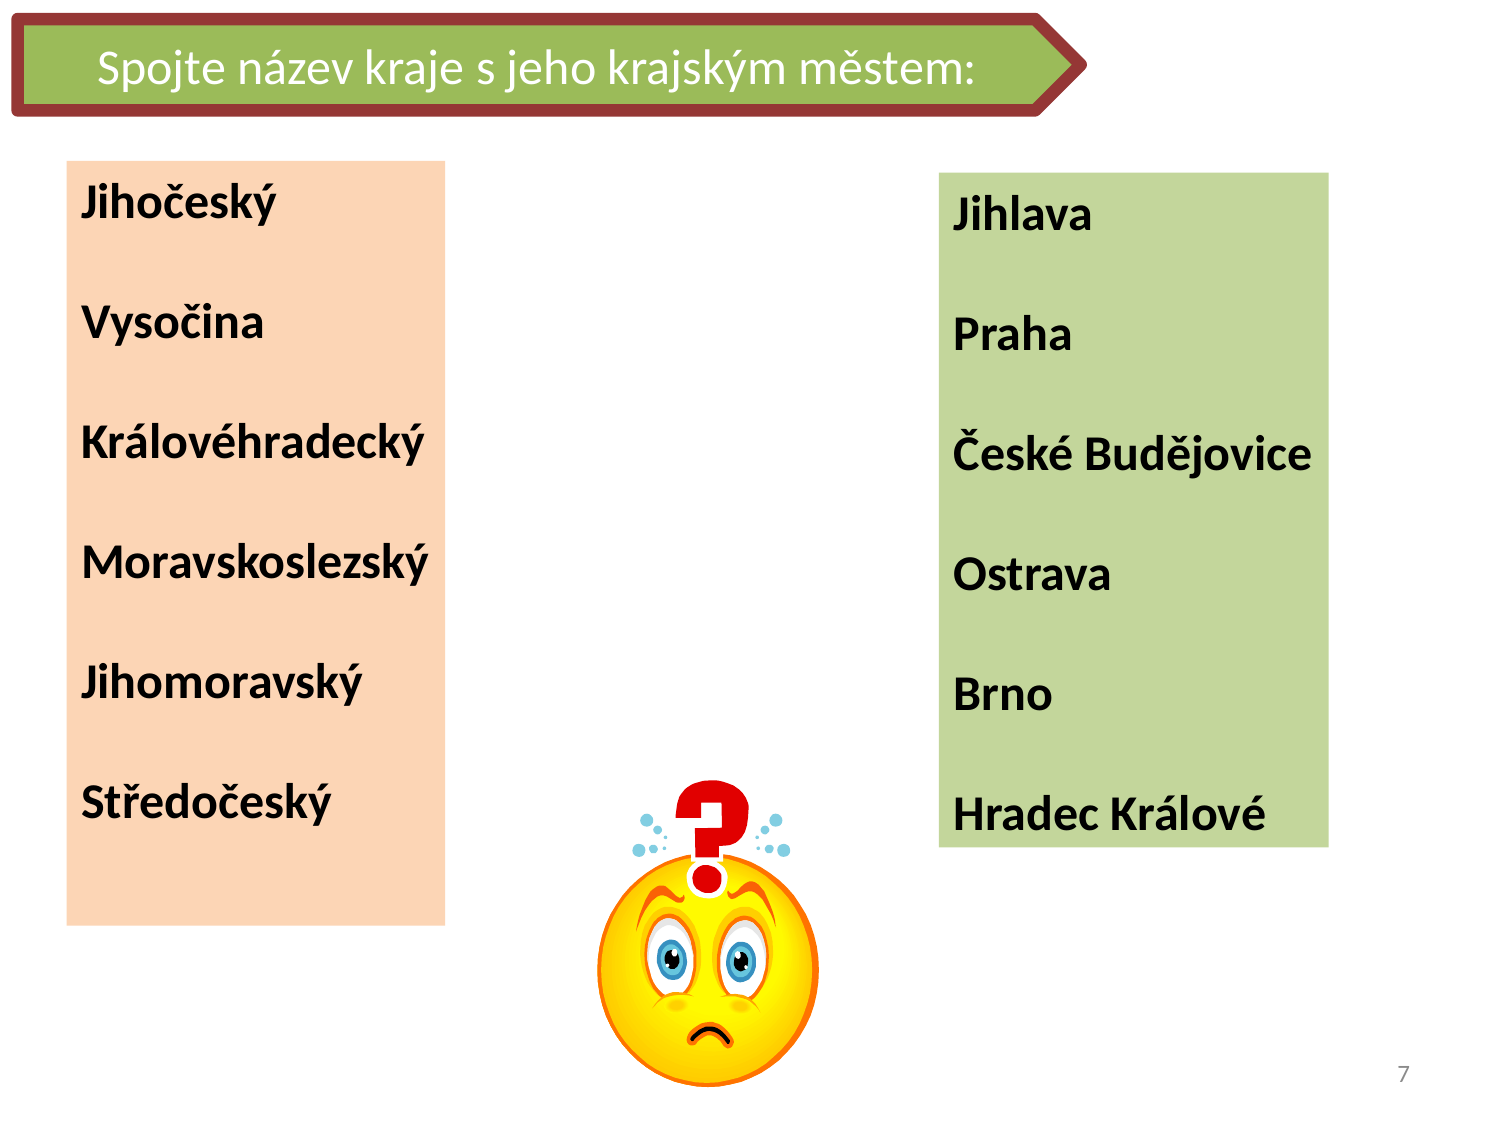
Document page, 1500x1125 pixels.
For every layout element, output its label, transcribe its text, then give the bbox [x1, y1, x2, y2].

picture [596, 774, 821, 1089]
slide_number 7 [1074, 1042, 1425, 1103]
text_box Spojte název kraje s jeho krajským městem: [15, 16, 1083, 113]
text_box Jihlava Praha České Budějovice Ostrava Brno Hradec Králové [938, 172, 1329, 848]
text_box Jihočeský Vysočina Královéhradecký Moravskoslezský Jihomoravský Středočeský [66, 160, 446, 926]
